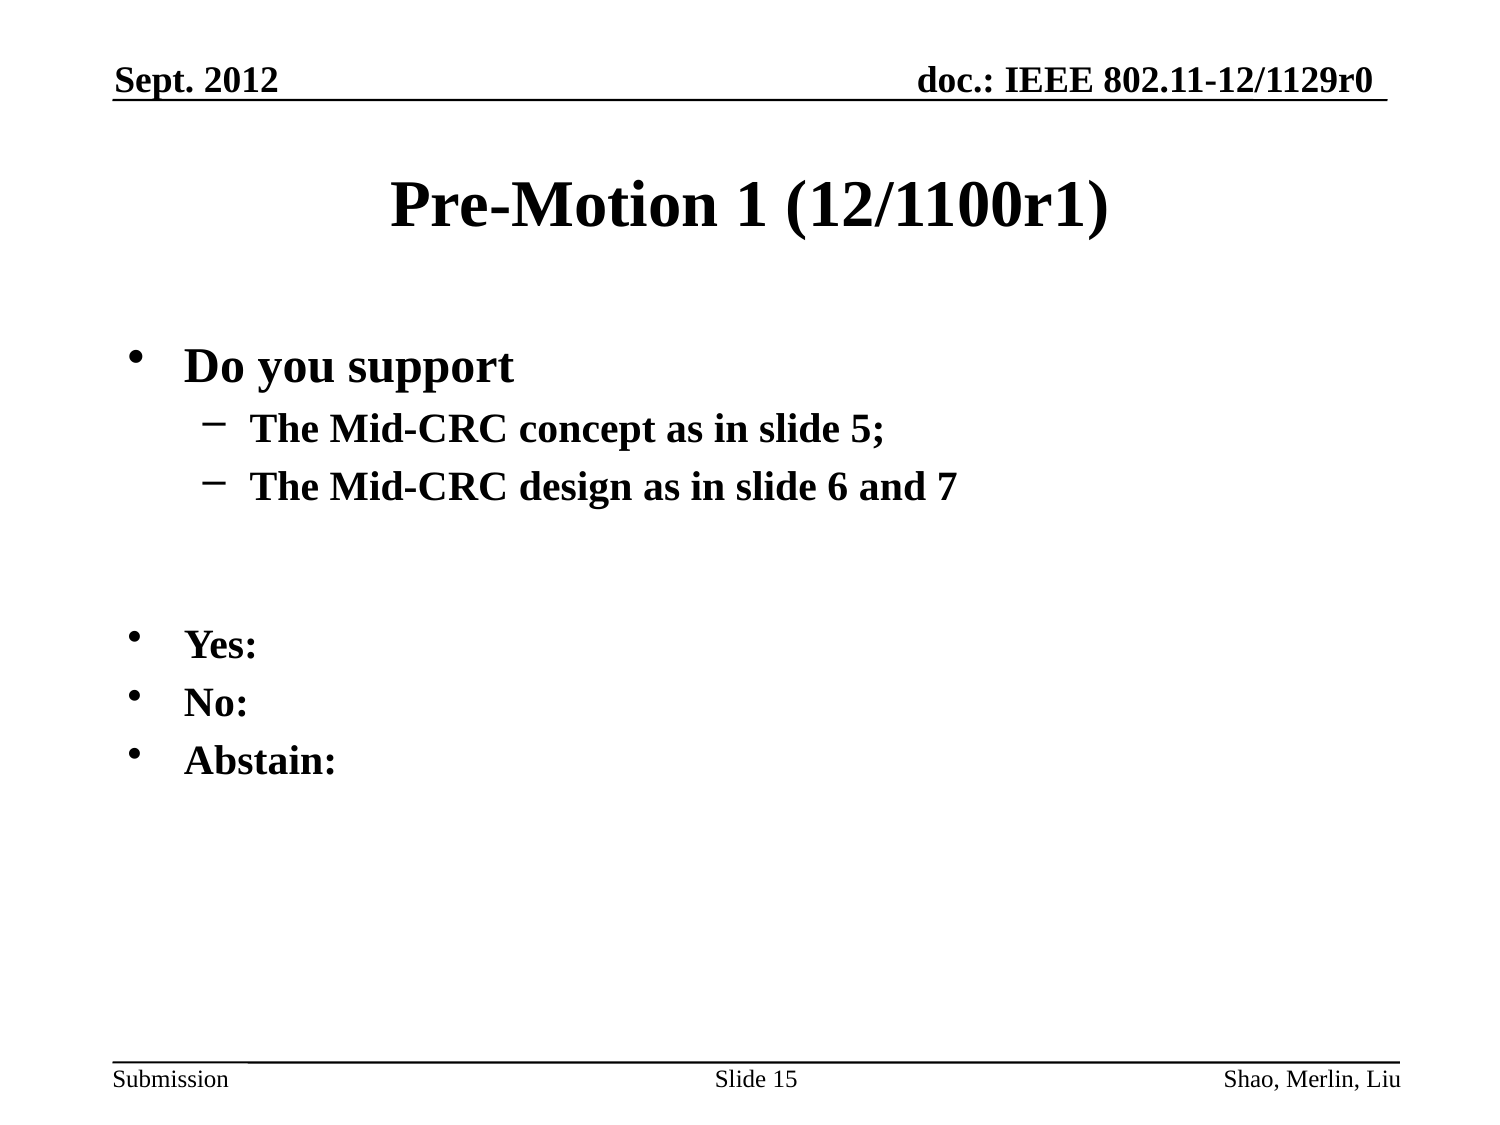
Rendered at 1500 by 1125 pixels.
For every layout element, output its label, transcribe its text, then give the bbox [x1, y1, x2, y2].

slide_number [114, 54, 313, 101]
list Do you support The Mid-CRC concept as in slide 5; The Mid-CRC design as in slide 6 and 7 Yes: No: Abstain: [112, 324, 1388, 1001]
title Pre-Motion 1 (12/1100r1) [112, 112, 1388, 288]
footer Shao, Merlin, Liu [1221, 1061, 1402, 1093]
slide_number Slide 15 [712, 1061, 800, 1093]
